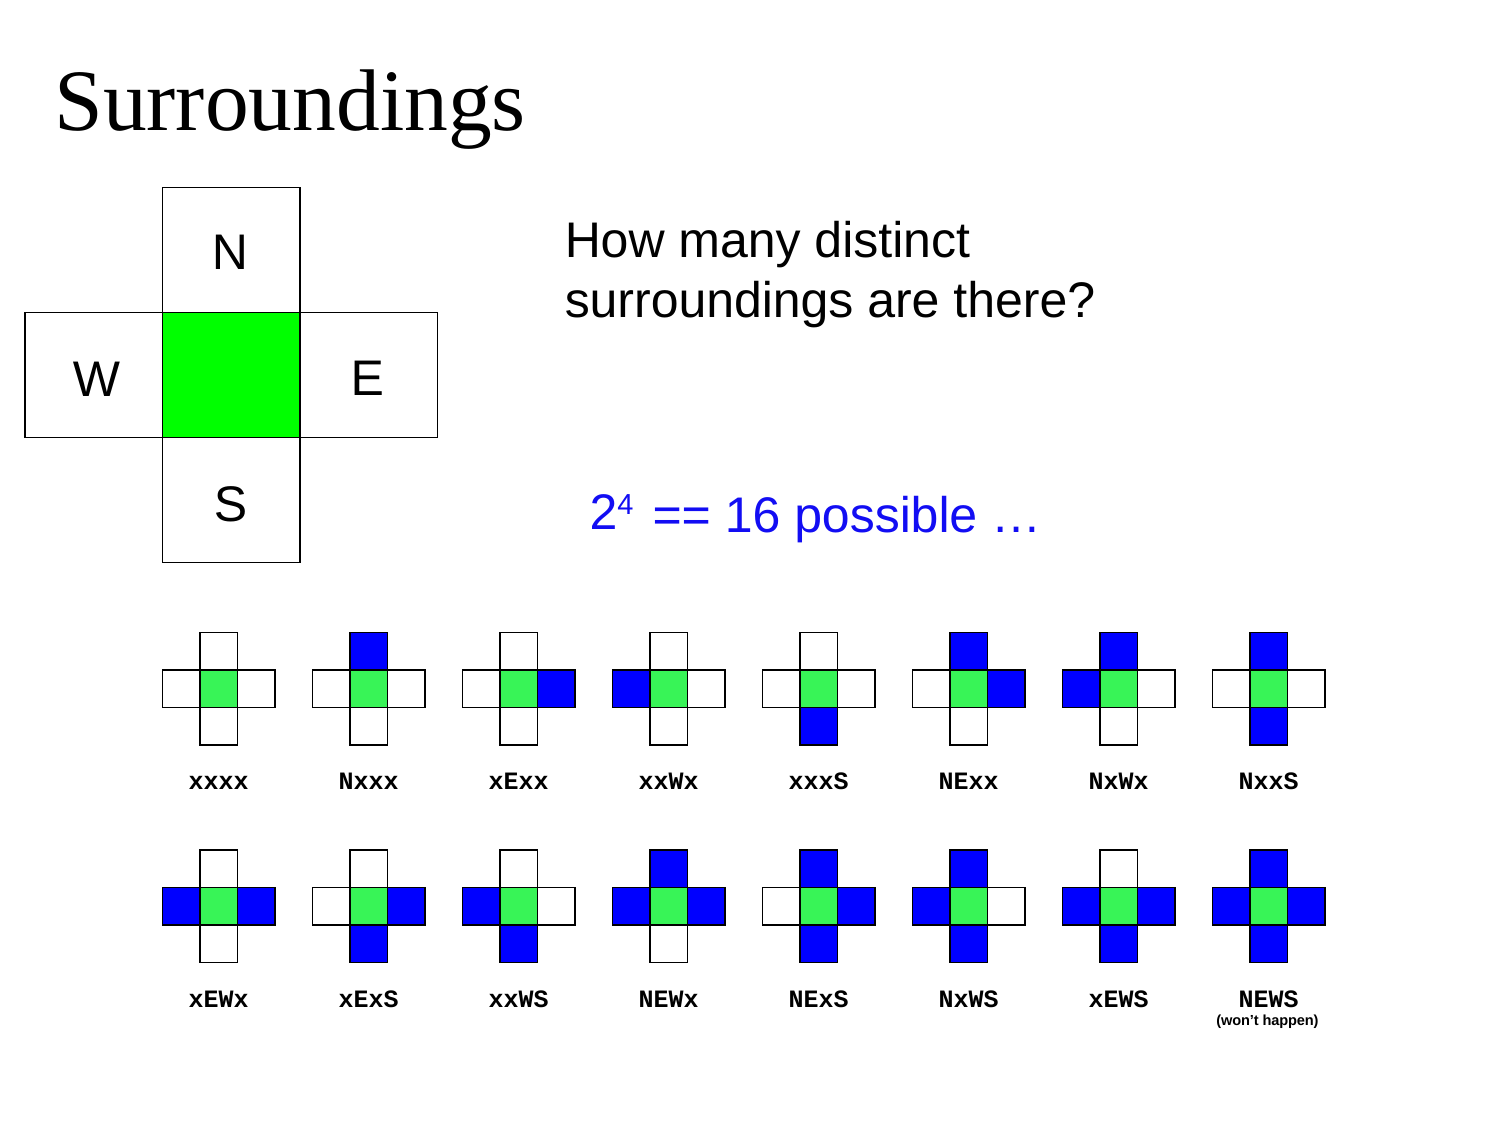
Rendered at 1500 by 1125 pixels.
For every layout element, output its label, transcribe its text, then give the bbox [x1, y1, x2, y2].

text_box [800, 925, 838, 963]
text_box N [197, 212, 263, 287]
text_box [838, 670, 875, 708]
text_box [1250, 887, 1288, 925]
text_box [950, 708, 988, 745]
text_box [1062, 670, 1100, 708]
text_box [462, 670, 500, 708]
text_box xExS [312, 975, 425, 1020]
text_box How many distinct surroundings are there? [549, 199, 1250, 335]
text_box [650, 632, 688, 670]
text_box NExS [762, 975, 875, 1020]
text_box [950, 670, 988, 708]
text_box [1250, 708, 1288, 745]
text_box NExx [912, 757, 1025, 803]
text_box [24, 312, 163, 438]
text_box [1100, 925, 1138, 963]
text_box [650, 925, 688, 963]
text_box [162, 437, 300, 563]
text_box [838, 887, 875, 925]
text_box [162, 670, 200, 708]
text_box [350, 670, 388, 708]
text_box [1250, 632, 1288, 670]
text_box [388, 670, 425, 708]
text_box [650, 708, 688, 745]
text_box [988, 670, 1025, 708]
text_box [350, 887, 388, 925]
text_box [500, 670, 538, 708]
text_box xxWS [462, 975, 575, 1020]
text_box [200, 632, 238, 670]
text_box [1100, 849, 1138, 887]
text_box [762, 887, 800, 925]
text_box xxxx [162, 757, 275, 803]
text_box [800, 670, 838, 708]
text_box [1250, 670, 1288, 708]
text_box [163, 313, 299, 437]
text_box [312, 887, 350, 925]
text_box Surroundings [39, 35, 638, 156]
text_box [688, 887, 725, 925]
text_box [650, 849, 688, 887]
text_box [350, 925, 388, 963]
text_box [500, 887, 538, 925]
text_box [1212, 887, 1250, 925]
text_box [912, 670, 950, 708]
text_box [1100, 887, 1138, 925]
text_box xExx [462, 757, 575, 803]
text_box [1100, 632, 1138, 670]
text_box [800, 632, 838, 670]
text_box xxxS [762, 757, 875, 803]
text_box xEWx [162, 975, 275, 1020]
text_box [1250, 925, 1288, 963]
text_box [650, 670, 688, 708]
text_box [650, 887, 688, 925]
text_box [1100, 708, 1138, 745]
text_box [1212, 670, 1250, 708]
text_box NxWx [1062, 757, 1175, 803]
text_box Nxxx [312, 757, 425, 803]
text_box [612, 887, 650, 925]
text_box [350, 708, 388, 745]
text_box [988, 887, 1025, 925]
text_box [950, 632, 988, 670]
text_box [950, 887, 988, 925]
text_box [500, 708, 538, 745]
text_box [800, 708, 838, 745]
text_box [350, 632, 388, 670]
text_box [500, 632, 538, 670]
text_box [500, 849, 538, 887]
text_box [688, 670, 725, 708]
text_box (won’t happen) [1186, 1003, 1349, 1037]
text_box xEWS [1062, 975, 1175, 1020]
text_box [1288, 670, 1325, 708]
text_box [950, 925, 988, 963]
text_box [200, 708, 238, 745]
text_box NxWS [912, 975, 1025, 1020]
text_box [500, 925, 538, 963]
text_box [1138, 670, 1175, 708]
text_box S [199, 463, 263, 539]
text_box NxxS [1212, 757, 1325, 803]
text_box [350, 849, 388, 887]
text_box [762, 670, 800, 708]
text_box [238, 670, 275, 708]
text_box [312, 670, 350, 708]
text_box [612, 670, 650, 708]
text_box [538, 670, 575, 708]
text_box [912, 887, 950, 925]
text_box [200, 925, 238, 963]
text_box 24 [574, 472, 649, 547]
text_box W [58, 339, 136, 414]
text_box [200, 887, 238, 925]
text_box E [335, 337, 399, 413]
text_box [299, 312, 438, 438]
text_box [1062, 887, 1100, 925]
text_box [1138, 887, 1175, 925]
text_box [200, 849, 238, 887]
text_box [800, 887, 838, 925]
text_box [950, 849, 988, 887]
text_box [800, 849, 838, 887]
text_box [1100, 670, 1138, 708]
text_box [238, 887, 275, 925]
text_box [538, 887, 575, 925]
text_box NEWx [612, 975, 725, 1020]
text_box [1250, 849, 1288, 887]
text_box xxWx [612, 757, 725, 803]
text_box [388, 887, 425, 925]
text_box == 16 possible … [637, 474, 1057, 550]
text_box [1288, 887, 1325, 925]
text_box NEWS [1212, 975, 1325, 1003]
text_box [462, 887, 500, 925]
text_box [162, 187, 300, 313]
text_box [162, 887, 200, 925]
text_box [200, 670, 238, 708]
